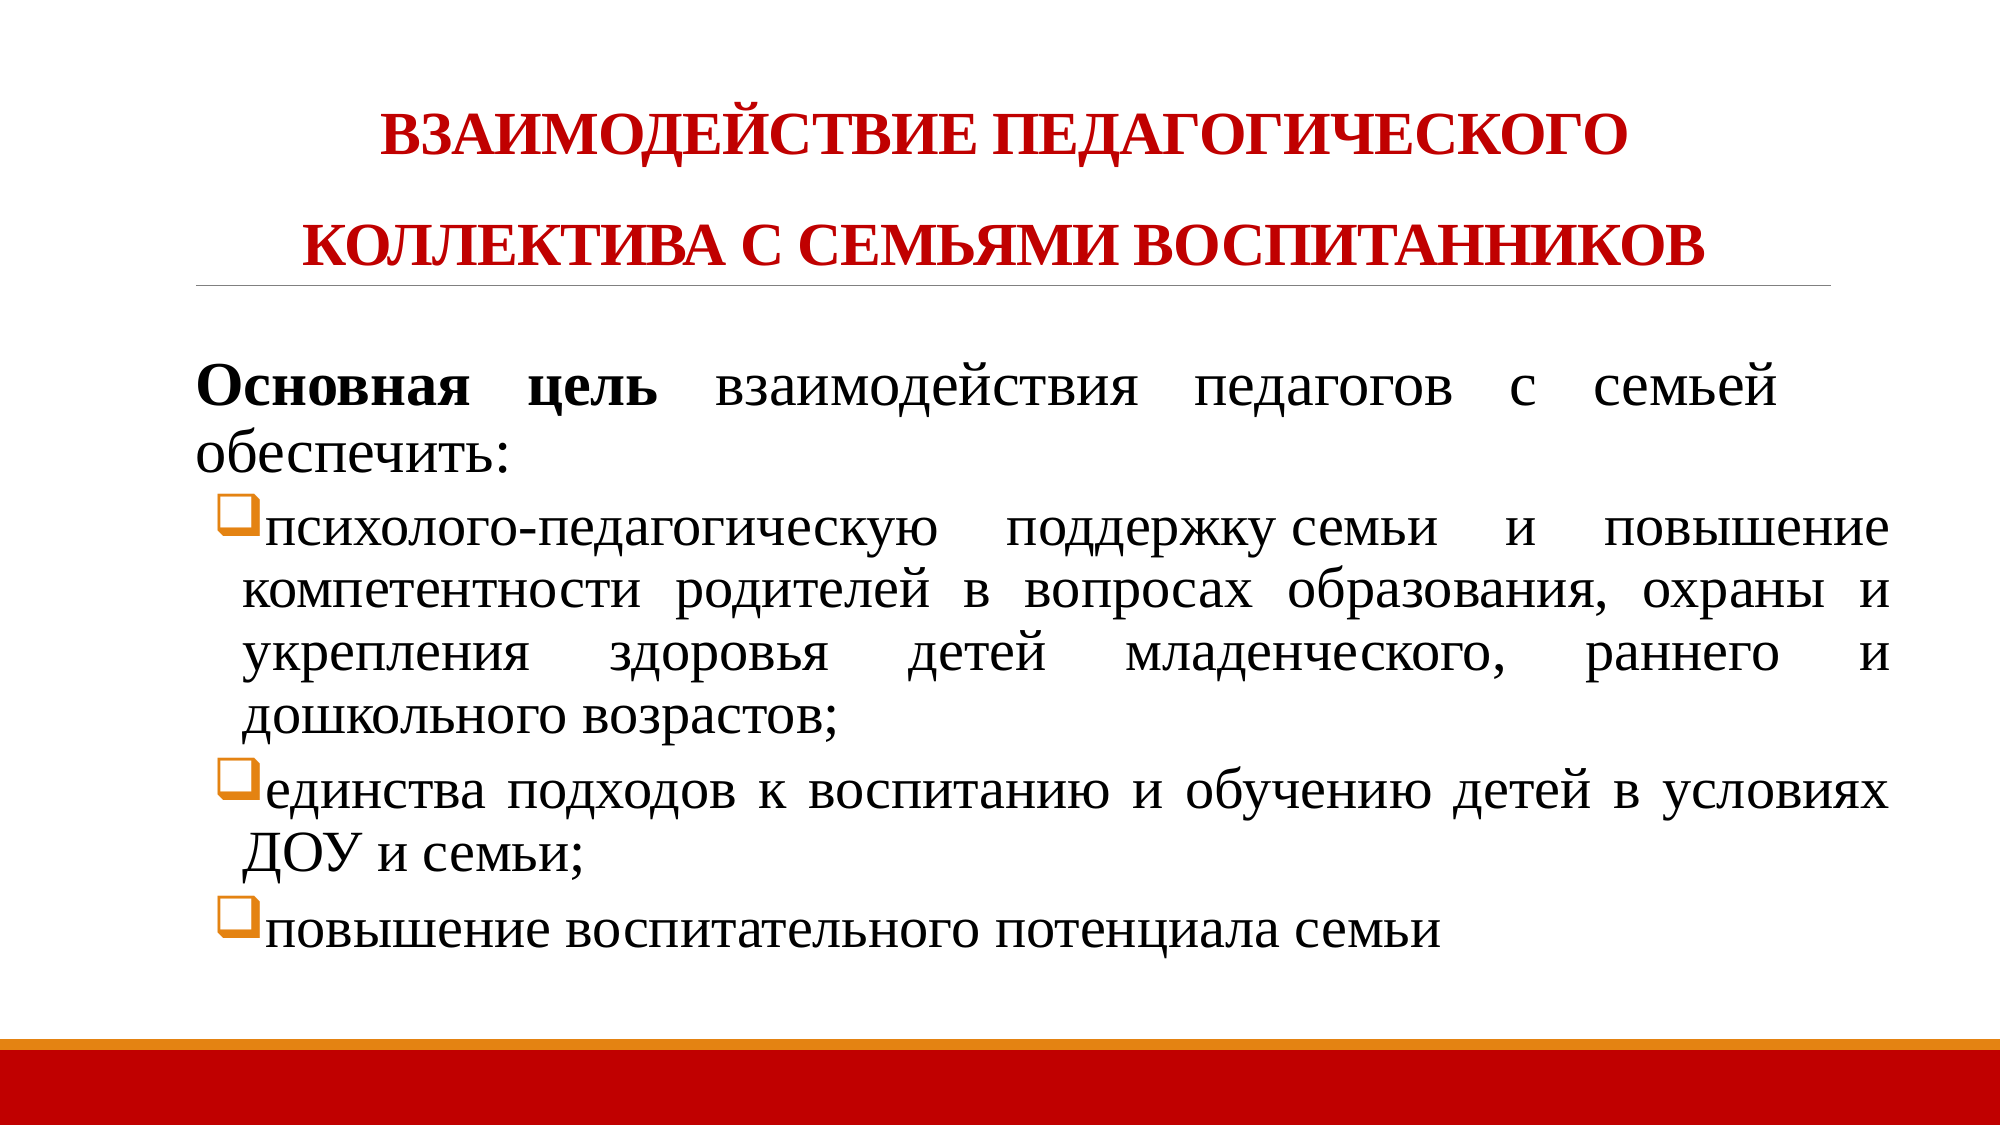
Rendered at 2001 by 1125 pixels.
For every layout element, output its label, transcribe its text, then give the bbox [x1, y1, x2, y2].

list Основная цель взаимодействия педагогов с семьей обеспечить: психолого-педагогическую поддержку семьи и повышение компетентности родителей в вопросах образования, охраны и укрепления здоровья детей младенческого, раннего и дошкольного возрастов; единства подходов к воспитанию и обучению детей в условиях ДОУ и семьи; повышение воспитательного потенциала семьи [180, 343, 1892, 995]
title ВЗАИМОДЕЙСТВИЕ ПЕДАГОГИЧЕСКОГО КОЛЛЕКТИВА С СЕМЬЯМИ ВОСПИТАННИКОВ [180, 47, 1830, 285]
